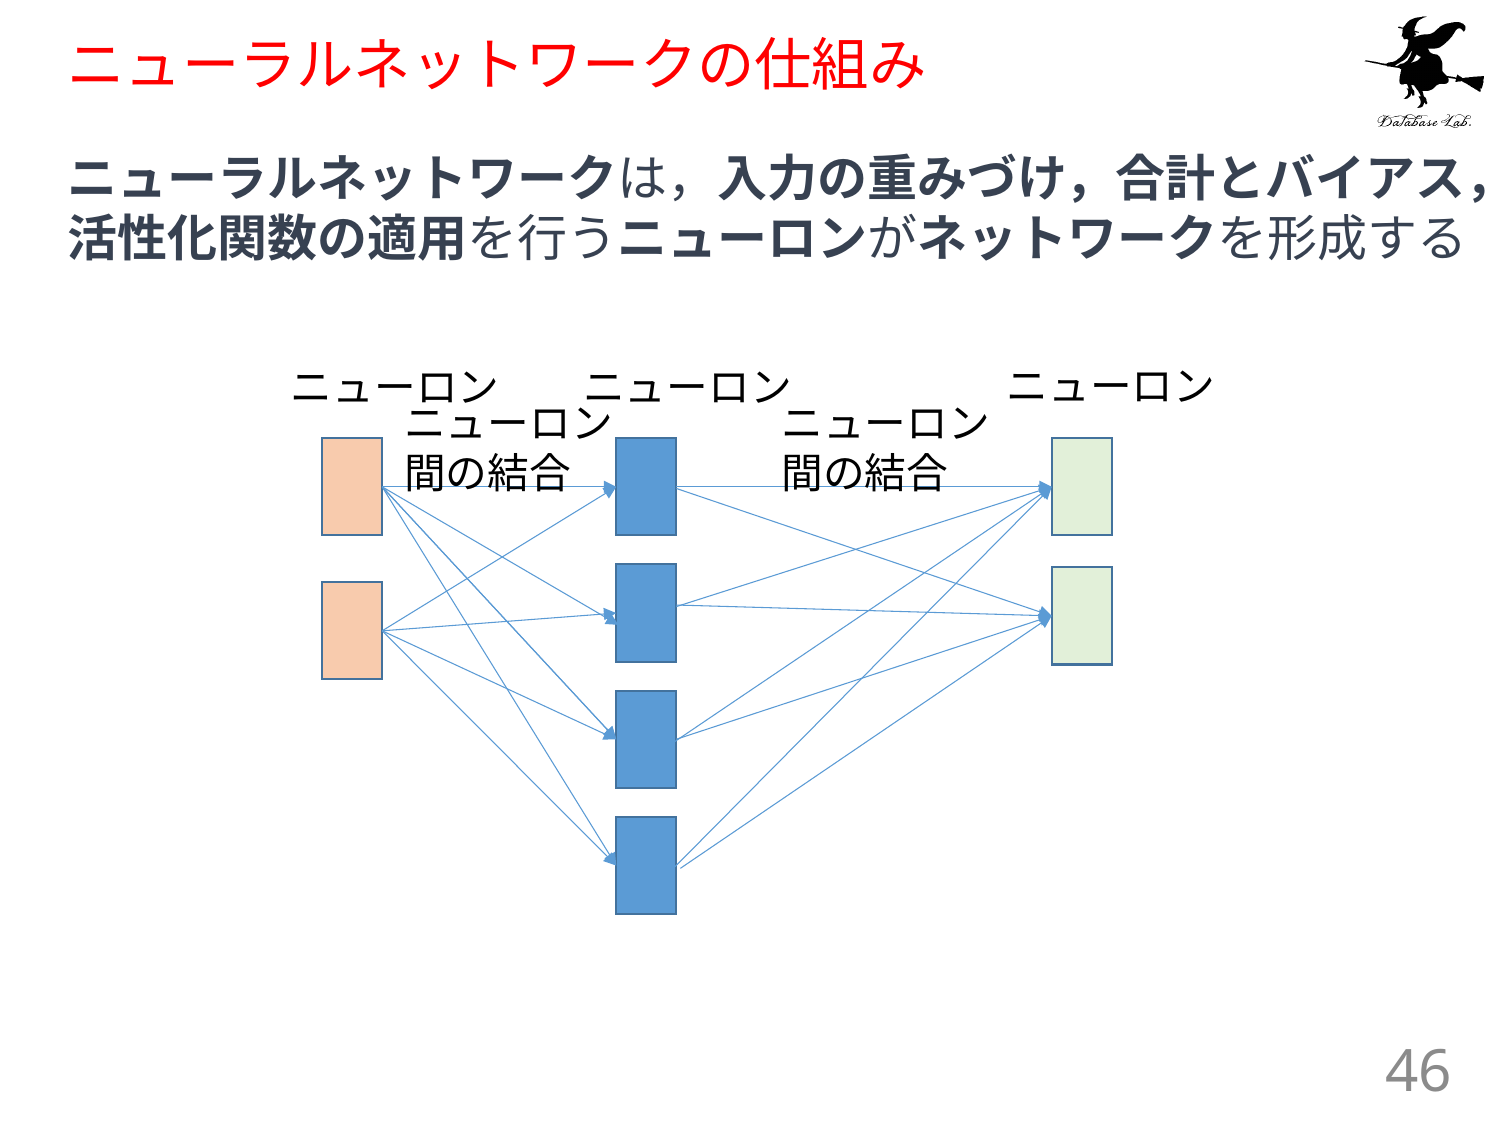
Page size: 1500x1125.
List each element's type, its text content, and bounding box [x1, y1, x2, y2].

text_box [676, 615, 680, 740]
list ニューラルネットワークは，入力の重みづけ，合計とバイアス，活性化関数の適用を行うニューロンがネットワークを形成する [52, 138, 1493, 1014]
text_box [1051, 437, 1113, 536]
text_box [619, 437, 677, 536]
text_box [615, 816, 677, 915]
text_box ニューロン [568, 353, 807, 419]
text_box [382, 486, 617, 613]
text_box ニューロン間の結合 [389, 389, 647, 505]
text_box ニューロン [991, 352, 1231, 418]
text_box [321, 437, 383, 536]
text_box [672, 486, 1052, 870]
slide_number 46 [1129, 1042, 1467, 1103]
text_box [1052, 566, 1113, 666]
title ニューラルネットワークの仕組み [52, 28, 1441, 106]
text_box ニューロン間の結合 [766, 389, 1024, 486]
text_box [321, 581, 382, 680]
text_box [617, 690, 672, 789]
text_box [680, 615, 1052, 869]
text_box [617, 563, 672, 663]
text_box ニューロン [276, 353, 515, 418]
picture [1362, 14, 1486, 130]
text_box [382, 613, 617, 630]
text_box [382, 630, 617, 866]
